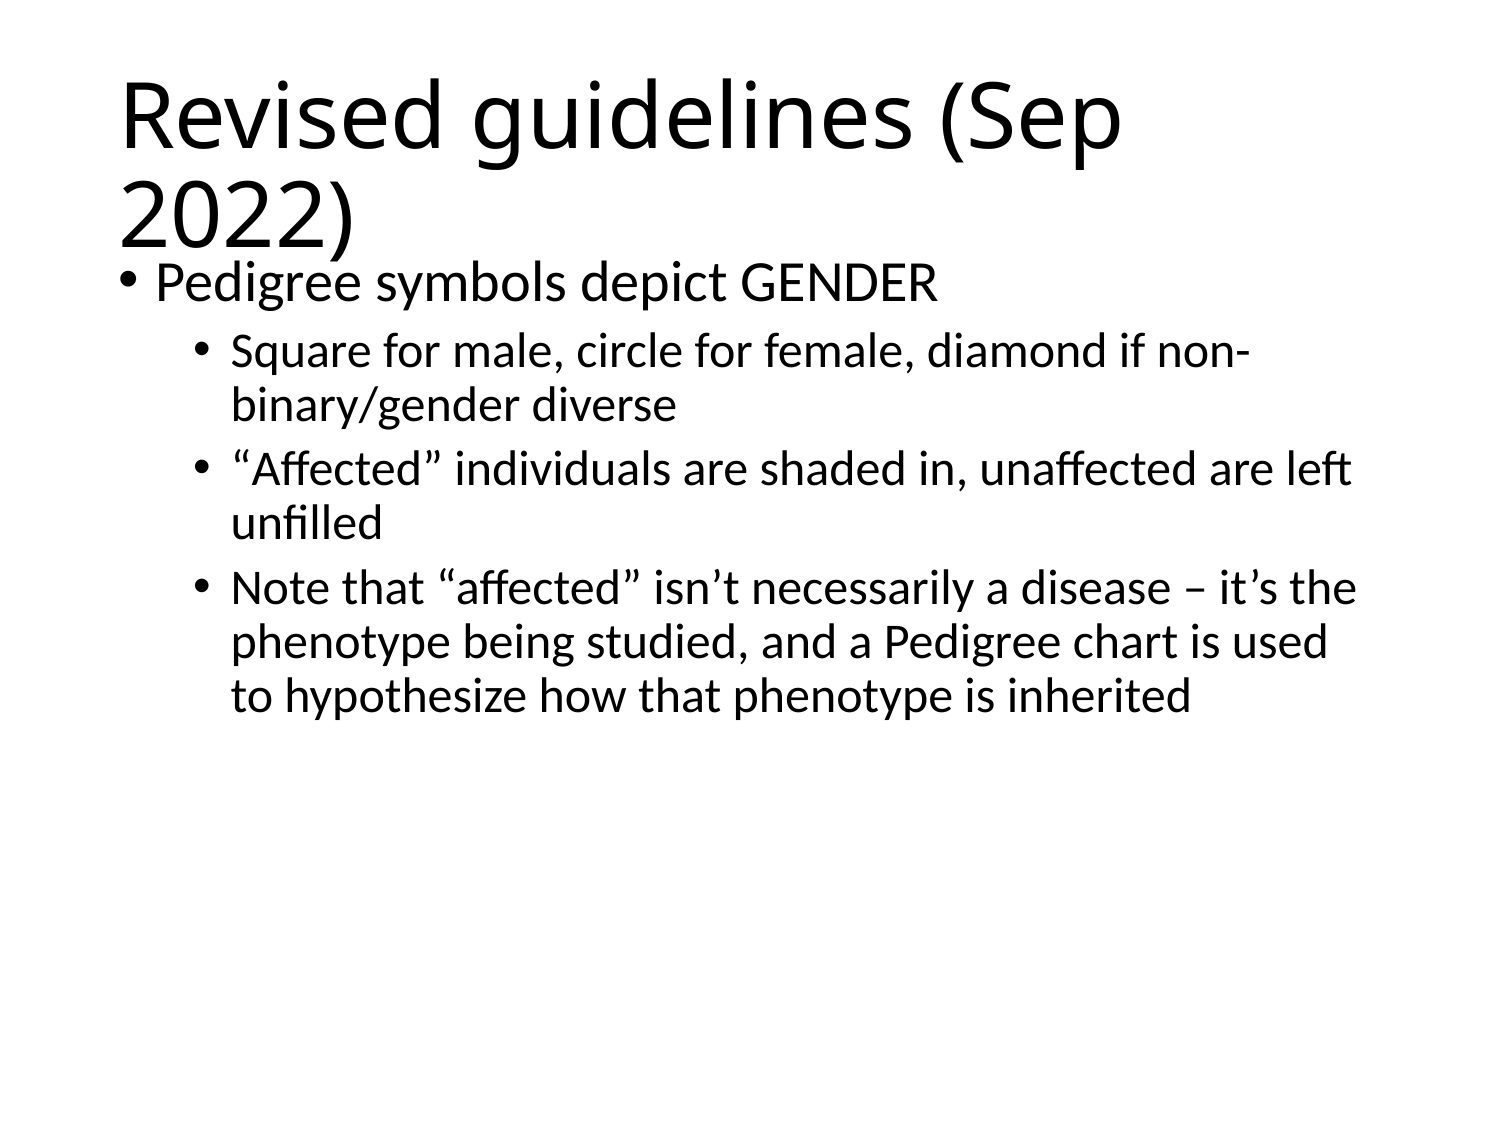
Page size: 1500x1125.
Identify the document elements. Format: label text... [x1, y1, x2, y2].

list Pedigree symbols depict GENDER Square for male, circle for female, diamond if non-binary/gender diverse “Affected” individuals are shaded in, unaffected are left unfilled Note that “affected” isn’t necessarily a disease – it’s the phenotype being studied, and a Pedigree chart is used to hypothesize how that phenotype is inherited [103, 243, 1397, 958]
title Revised guidelines (Sep 2022) [103, 59, 1397, 243]
